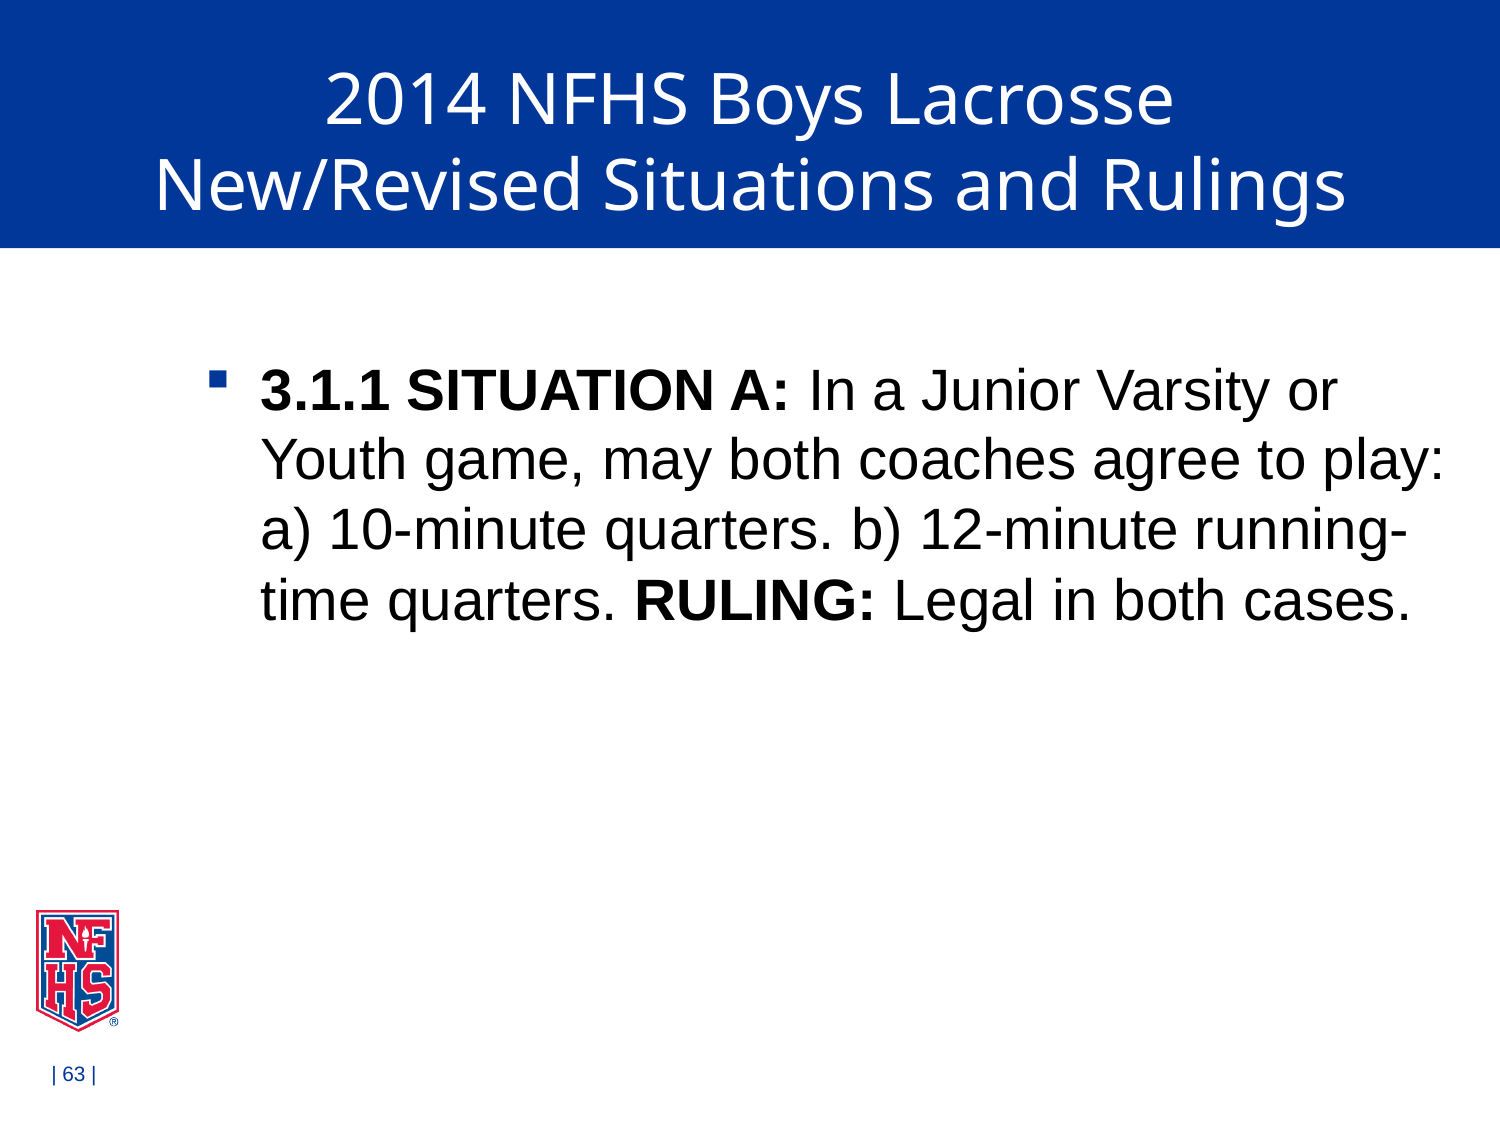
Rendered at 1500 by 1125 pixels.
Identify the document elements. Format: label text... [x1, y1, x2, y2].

picture [36, 910, 119, 1032]
list 3.1.1 SITUATION A: In a Junior Varsity or Youth game, may both coaches agree to play: a) 10-minute quarters. b) 12-minute running-time quarters. RULING: Legal in both cases. [189, 262, 1466, 1087]
title 2014 NFHS Boys Lacrosse New/Revised Situations and Rulings [36, 45, 1465, 233]
